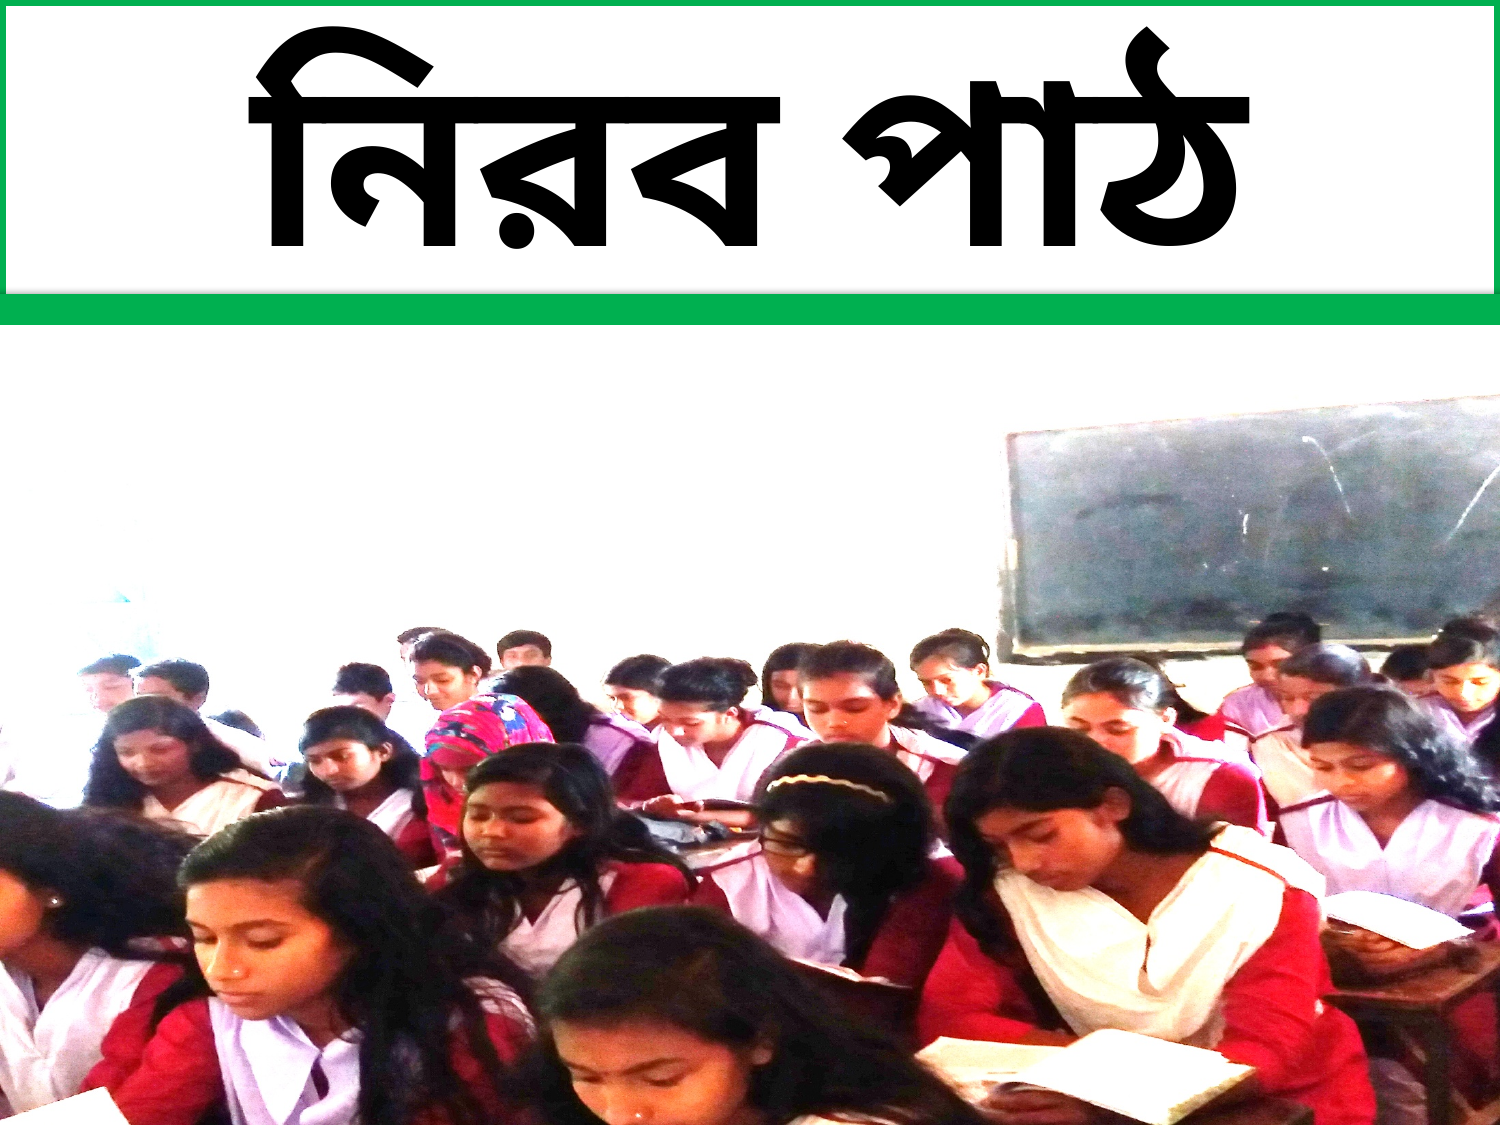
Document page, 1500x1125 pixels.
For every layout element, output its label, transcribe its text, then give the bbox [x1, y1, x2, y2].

picture [0, 324, 1500, 1125]
text_box নিরব পাঠ [0, 0, 1500, 288]
